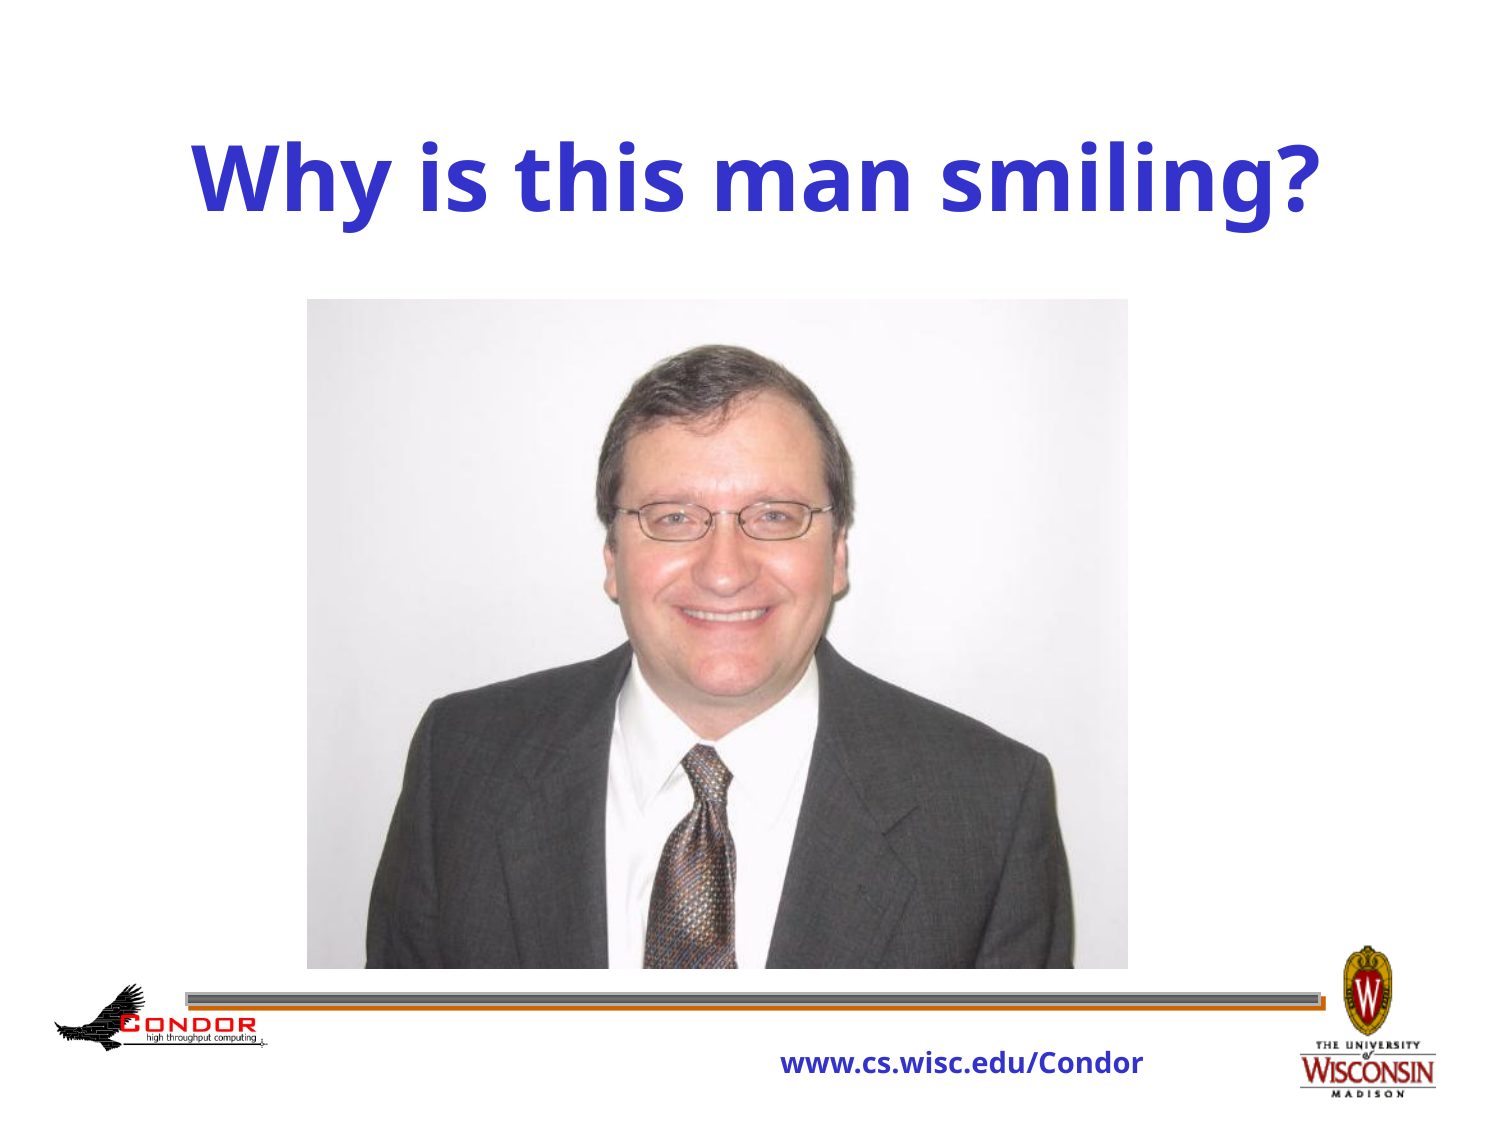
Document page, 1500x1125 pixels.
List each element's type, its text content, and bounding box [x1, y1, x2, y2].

picture [50, 980, 268, 1054]
title Why is this man smiling? [119, 99, 1395, 251]
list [307, 299, 1129, 969]
picture [1300, 944, 1436, 1101]
